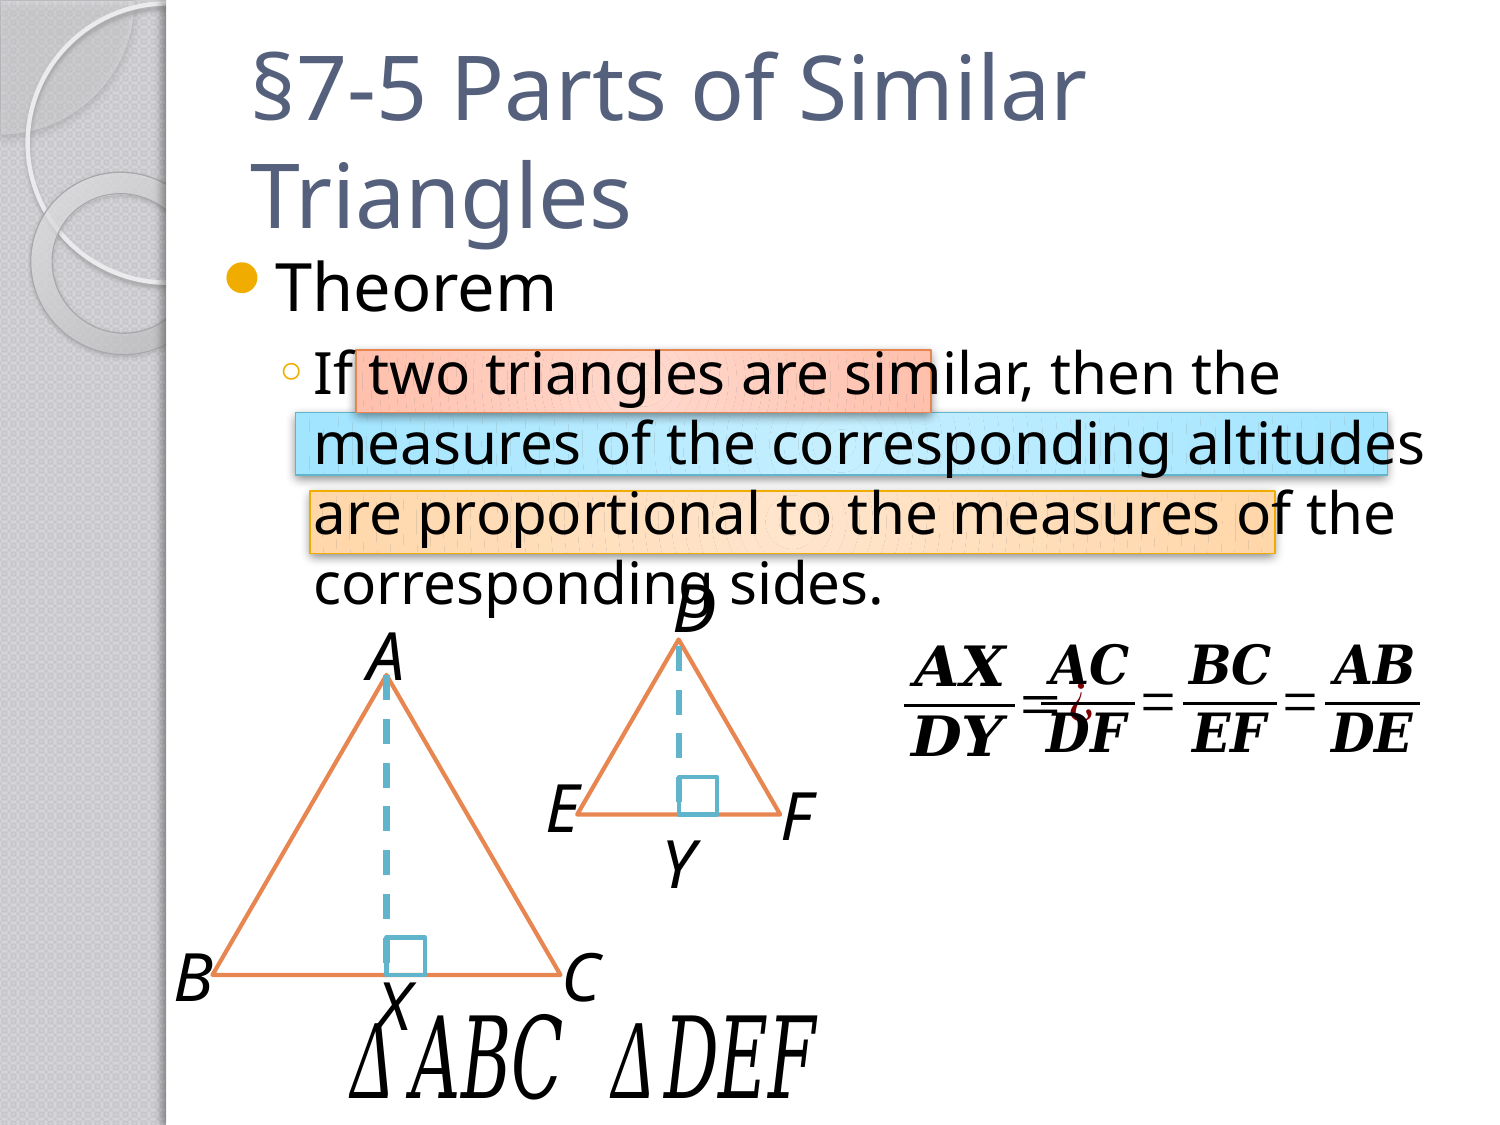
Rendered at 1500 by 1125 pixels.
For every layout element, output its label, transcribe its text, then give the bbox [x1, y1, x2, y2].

list Theorem If two triangles are similar, then the measures of the corresponding altitudes are proportional to the measures of the corresponding sides. [193, 237, 1488, 1025]
text_box [683, 775, 719, 814]
text_box E [480, 758, 644, 853]
text_box F [714, 766, 878, 862]
text_box C [499, 926, 663, 1022]
text_box B [112, 926, 275, 1022]
text_box [607, 653, 673, 814]
text_box A [305, 605, 468, 701]
text_box [392, 935, 427, 956]
text_box D [613, 557, 776, 653]
text_box [238, 701, 380, 978]
text_box X [312, 956, 475, 1051]
text_box Y [597, 814, 760, 910]
text_box [392, 701, 535, 978]
title §7-5 Parts of Similar Triangles [235, 45, 1466, 233]
text_box [683, 653, 755, 775]
